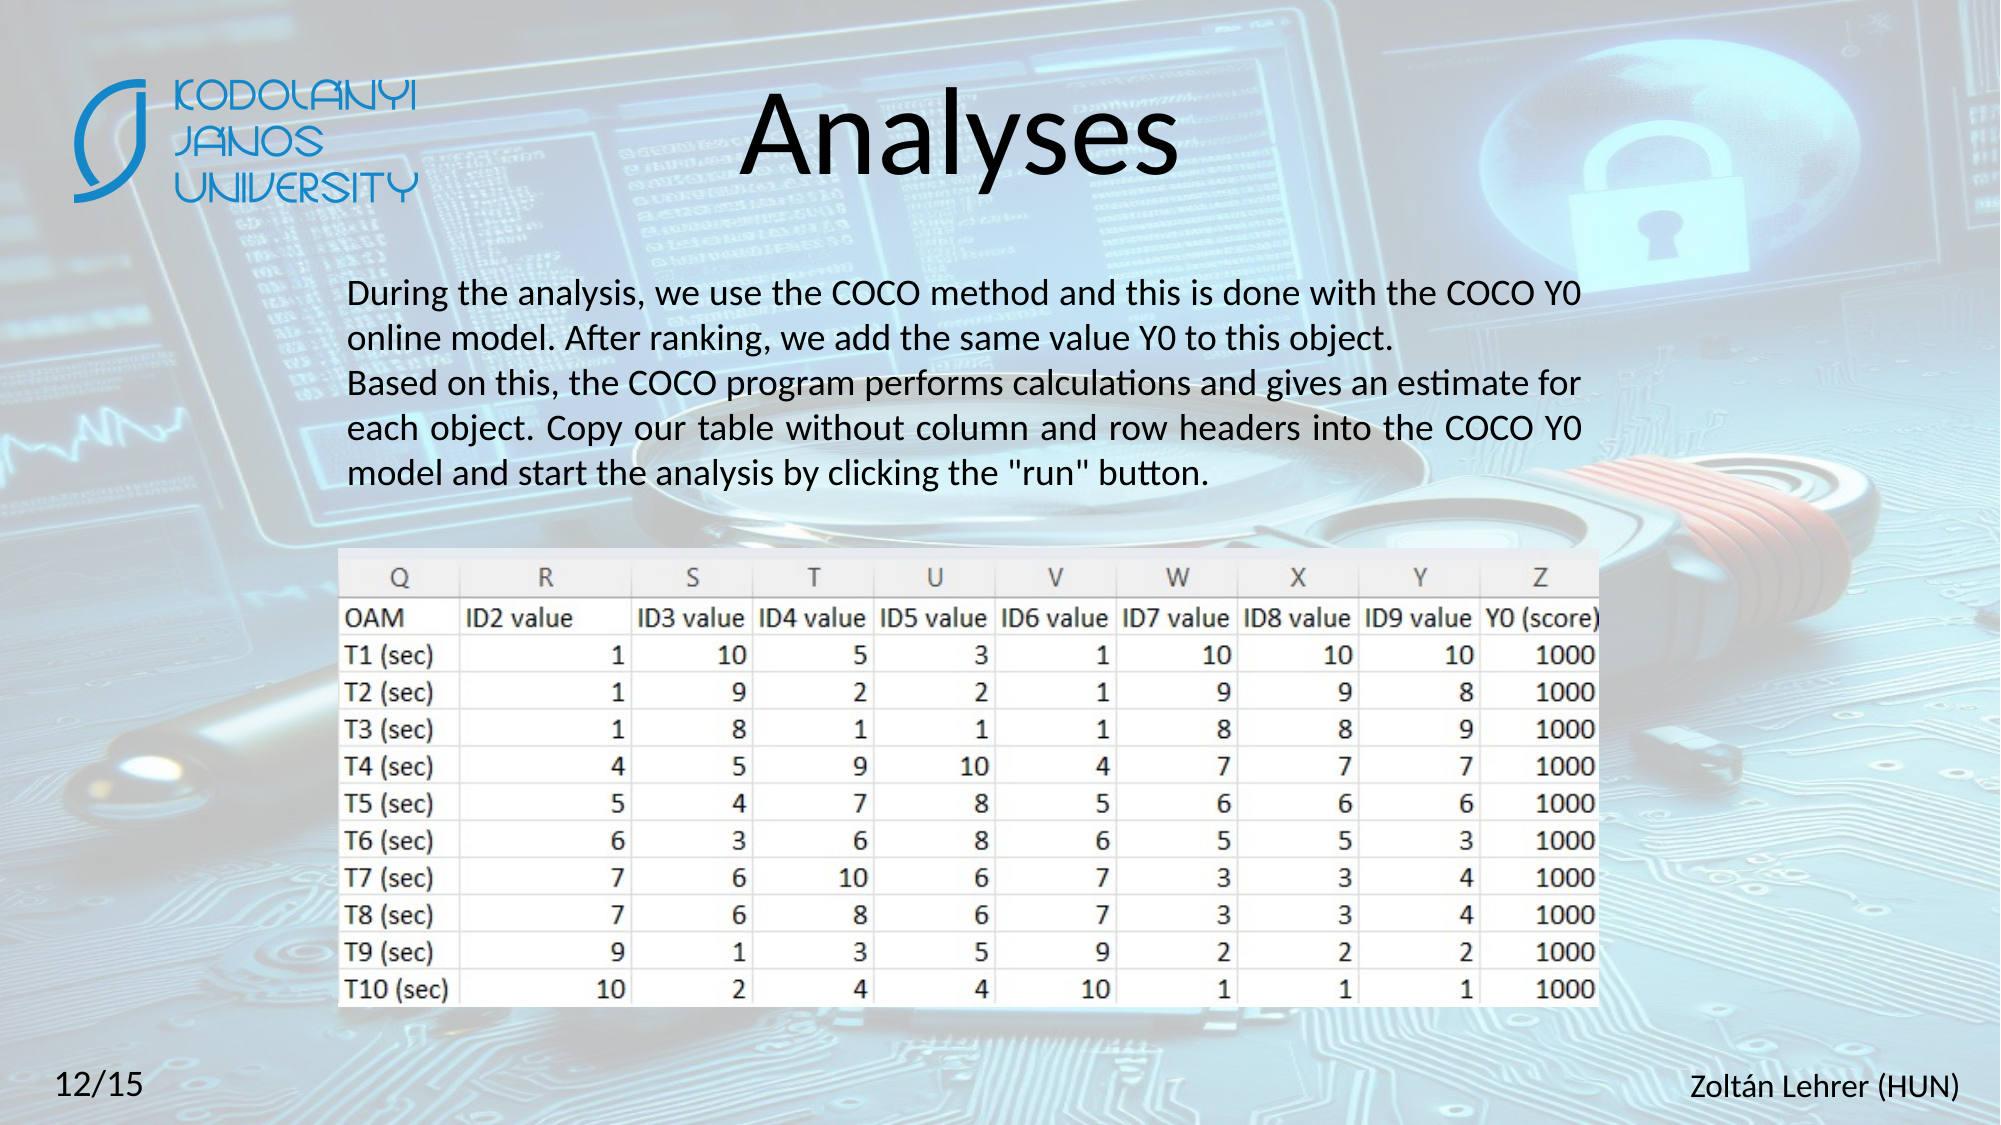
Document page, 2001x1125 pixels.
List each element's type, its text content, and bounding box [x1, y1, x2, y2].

text_box During the analysis, we use the COCO method and this is done with the COCO Y0 online model. After ranking, we add the same value Y0 to this object. Based on this, the COCO program performs calculations and gives an estimate for each object. Copy our table without column and row headers into the COCO Y0 model and start the analysis by clicking the "run" button. [332, 260, 1599, 501]
picture [338, 548, 1599, 1007]
text_box Analyses [724, 42, 1544, 252]
text_box 12/15 [39, 1051, 185, 1125]
picture [43, 48, 449, 234]
subtitle Zoltán Lehrer (HUN) [1666, 1061, 1985, 1114]
